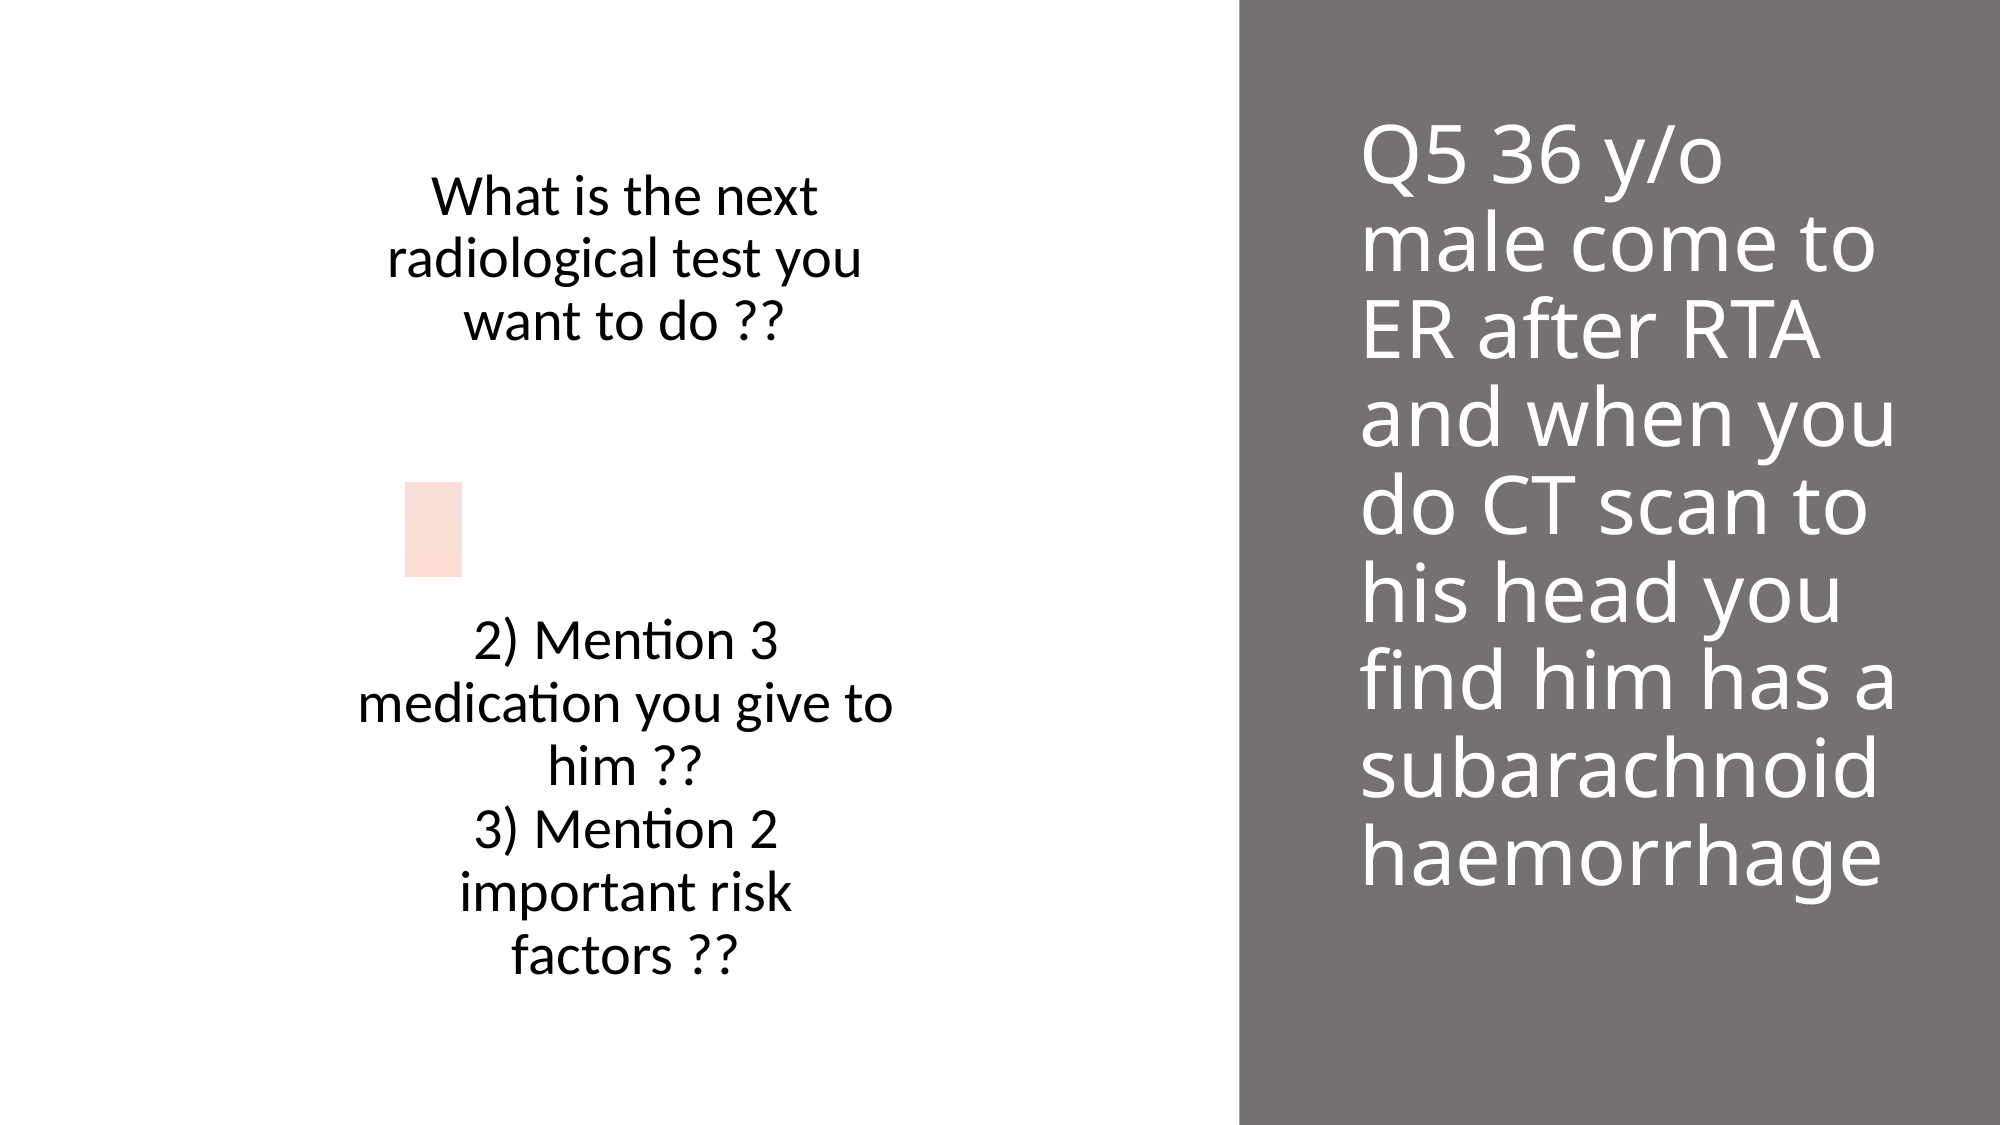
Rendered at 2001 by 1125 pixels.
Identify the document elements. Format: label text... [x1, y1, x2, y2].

text_box [1238, 0, 2000, 1125]
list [105, 105, 1134, 1020]
title Q5 36 y/o male come to ER after RTA and when you do CT scan to his head you find him has a subarachnoid haemorrhage [1345, 105, 1948, 1009]
